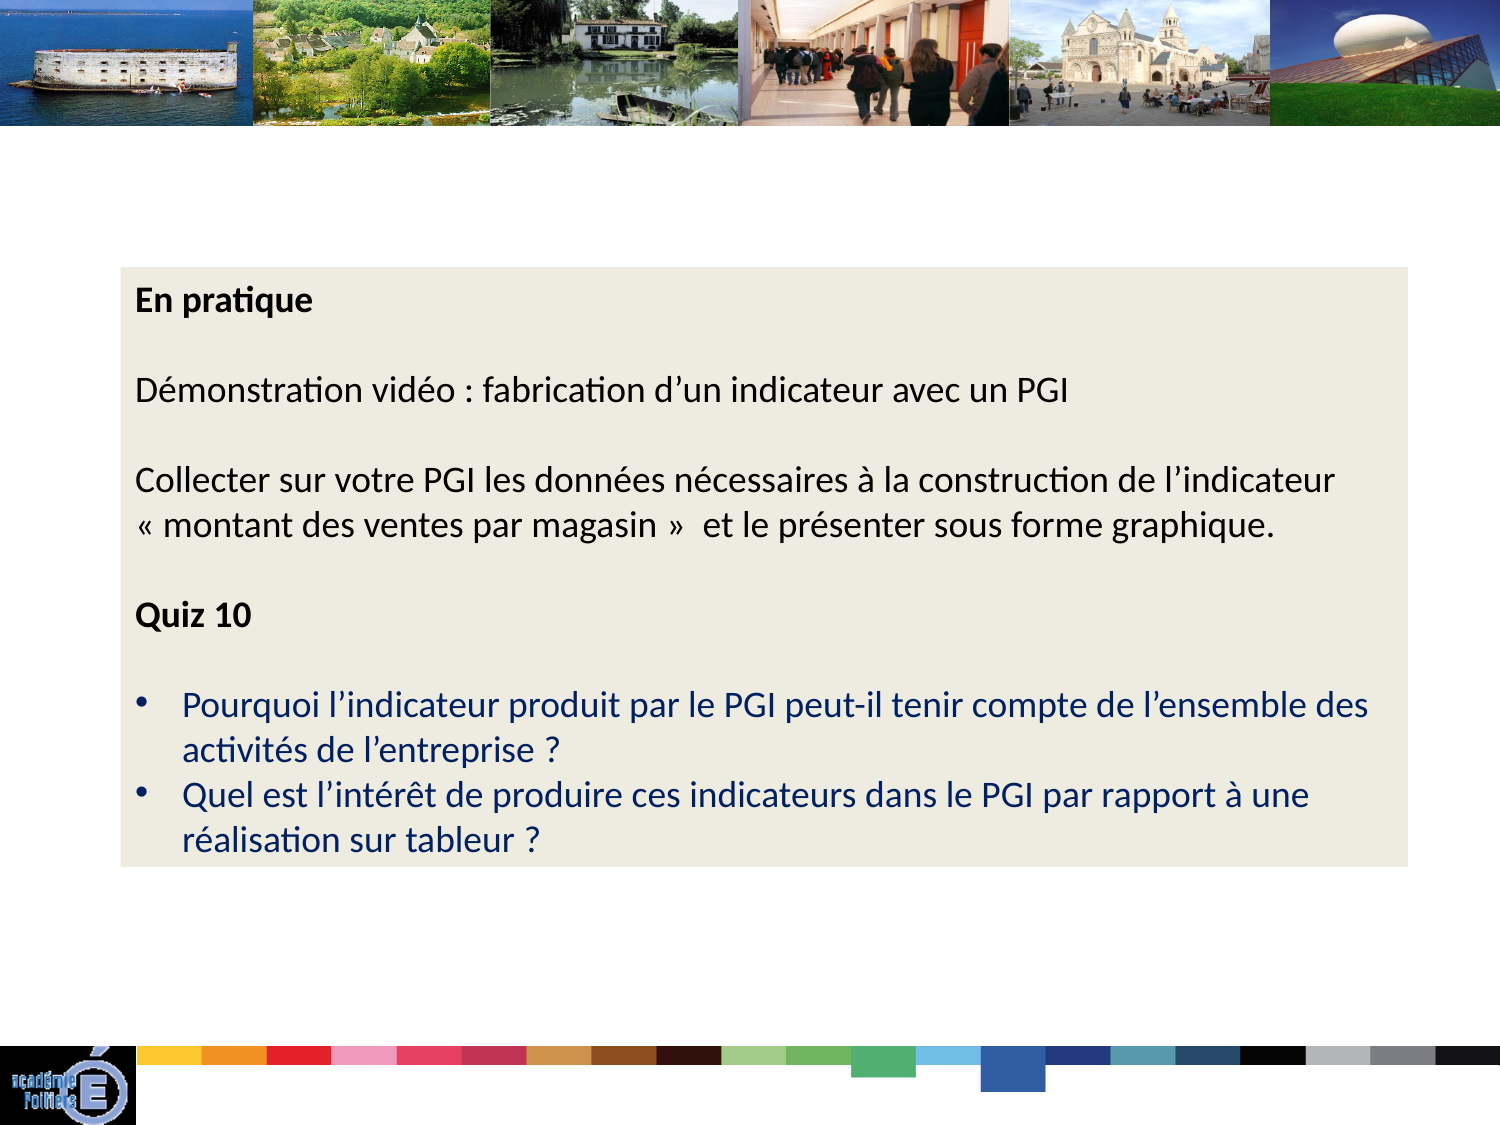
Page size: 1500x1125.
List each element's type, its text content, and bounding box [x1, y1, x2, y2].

picture [137, 1046, 1500, 1092]
text_box En pratique Démonstration vidéo : fabrication d’un indicateur avec un PGI Collecter sur votre PGI les données nécessaires à la construction de l’indicateur « montant des ventes par magasin » et le présenter sous forme graphique. Quiz 10 Pourquoi l’indicateur produit par le PGI peut-il tenir compte de l’ensemble des activités de l’entreprise ? Quel est l’intérêt de produire ces indicateurs dans le PGI par rapport à une réalisation sur tableur ? [120, 267, 1408, 867]
picture [0, 1046, 136, 1125]
picture [0, 0, 1500, 126]
